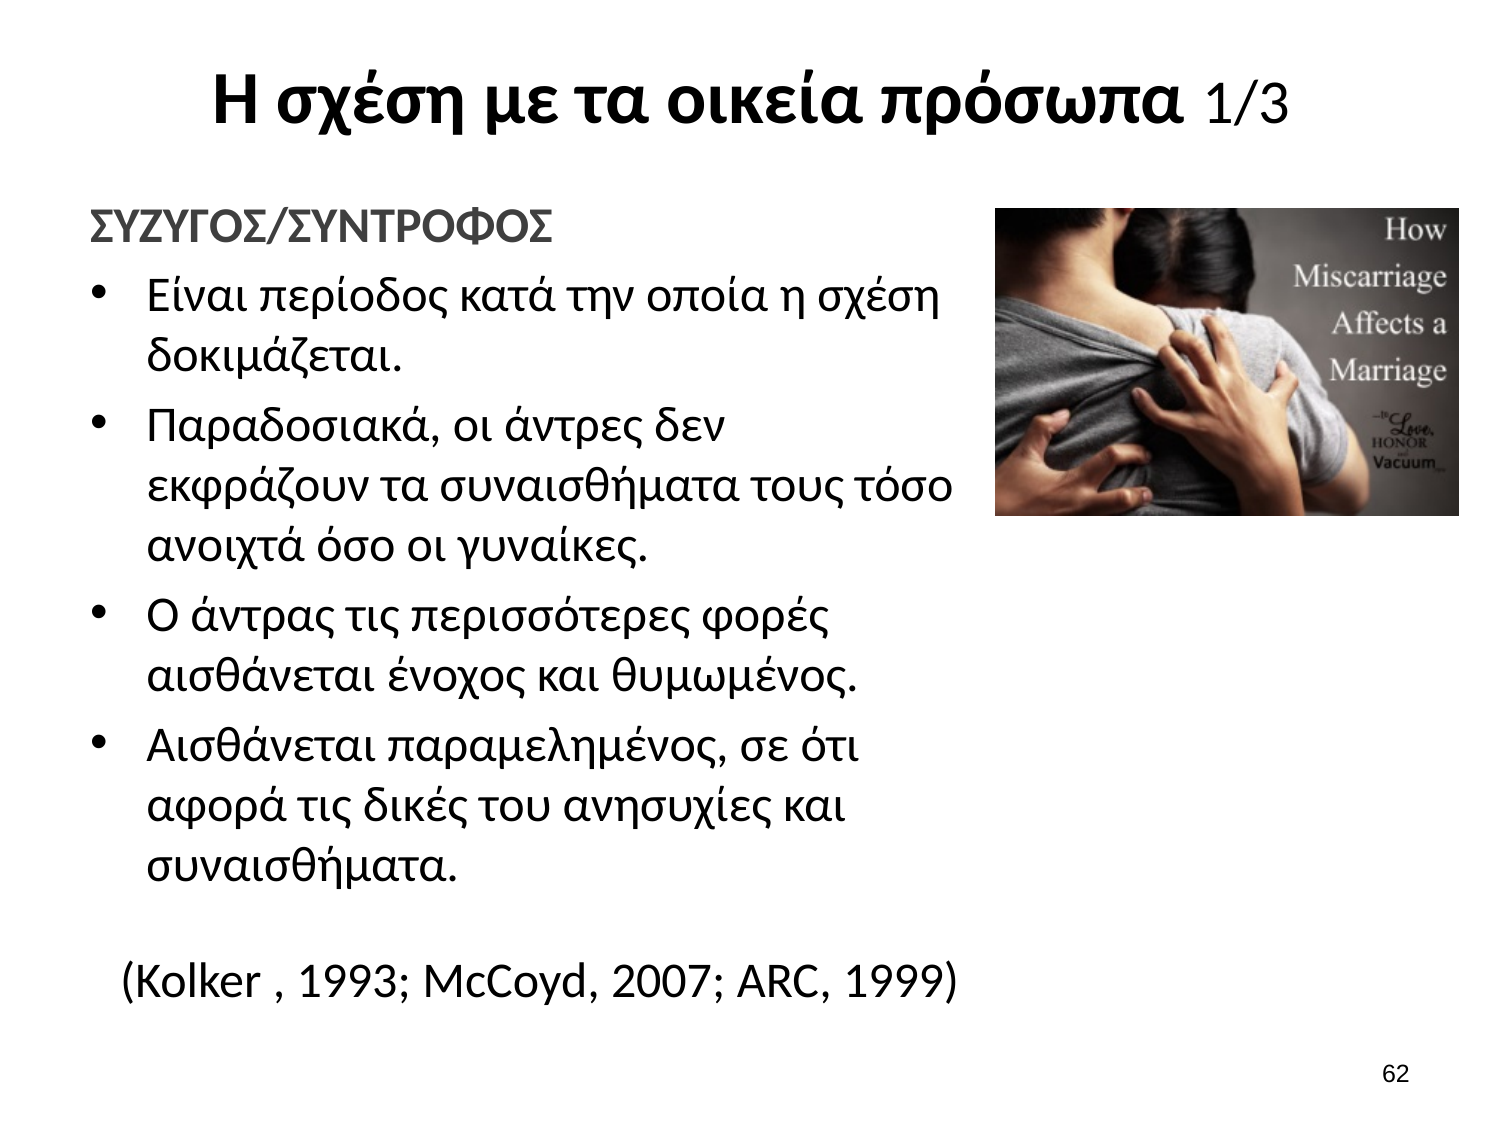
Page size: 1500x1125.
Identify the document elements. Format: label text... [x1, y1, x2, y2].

picture [995, 207, 1459, 516]
list ΣΥΖΥΓΟΣ/ΣΥΝΤΡΟΦΟΣ Είναι περίοδος κατά την οποία η σχέση δοκιμάζεται. Παραδοσιακά, οι άντρες δεν εκφράζουν τα συναισθήματα τους τόσο ανοιχτά όσο οι γυναίκες. Ο άντρας τις περισσότερες φορές αισθάνεται ένοχος και θυμωμένος. Αισθάνεται παραμελημένος, σε ότι αφορά τις δικές του ανησυχίες και συναισθήματα. (Kolker , 1993; McCoyd, 2007; ARC, 1999) [75, 196, 975, 1024]
title Η σχέση με τα οικεία πρόσωπα 1/3 [76, 19, 1427, 169]
slide_number 61 [1074, 1042, 1425, 1103]
